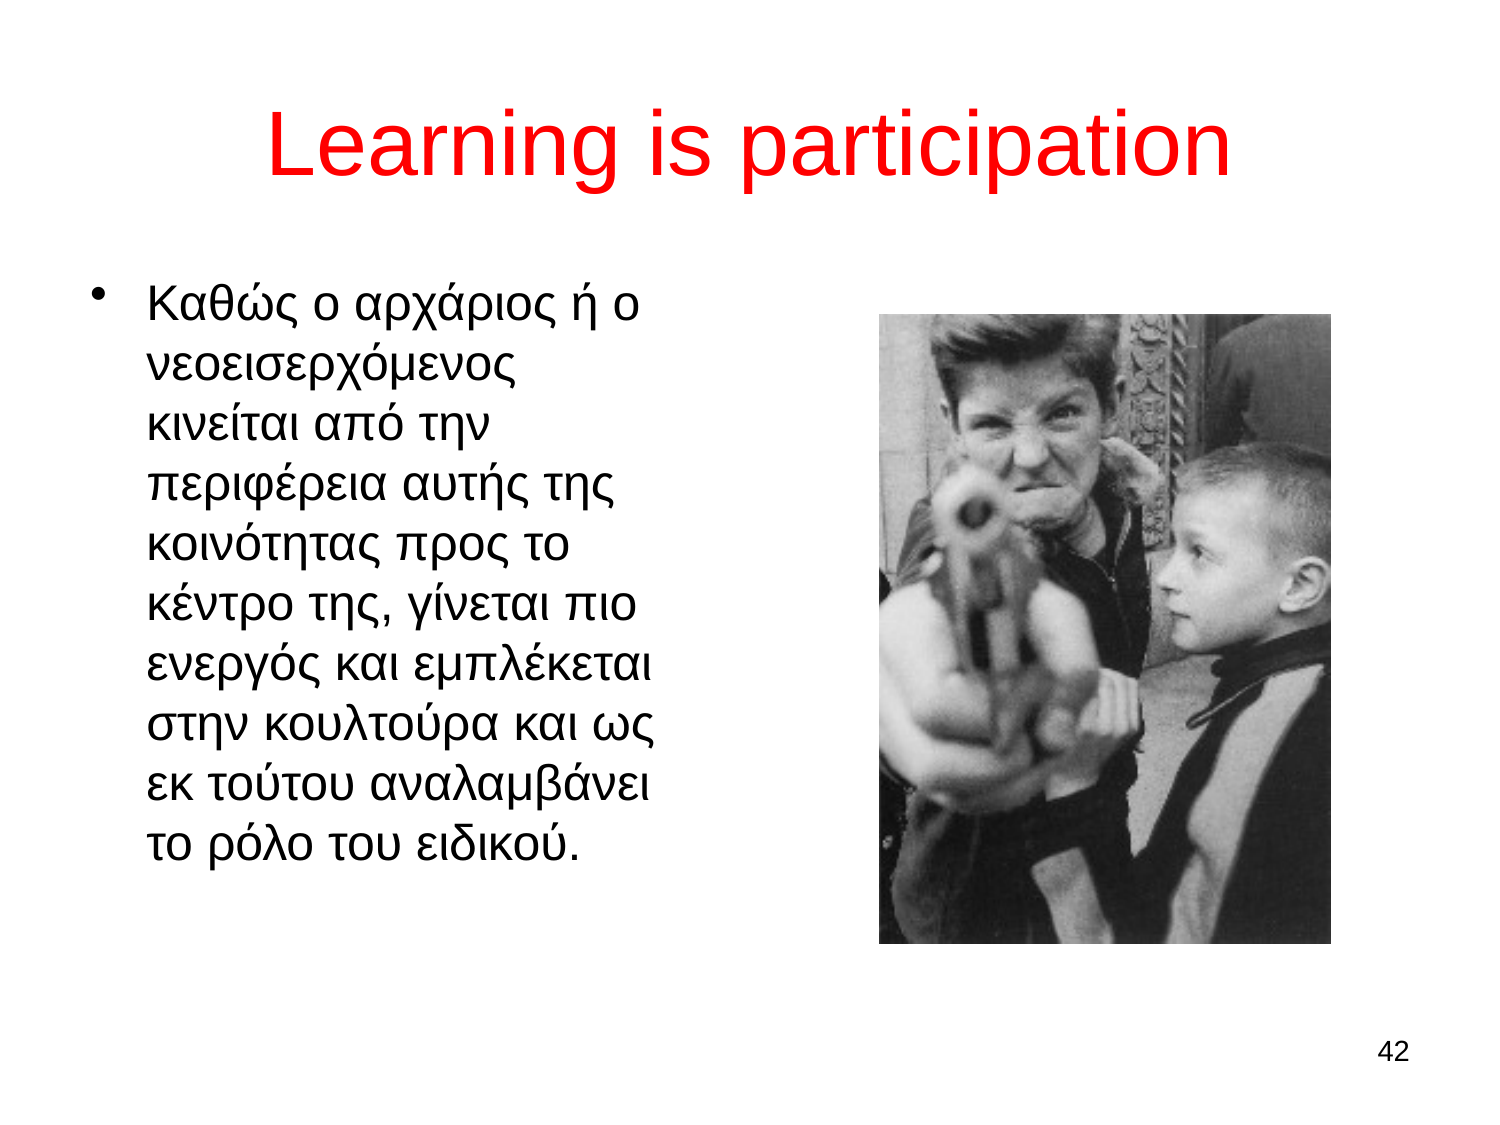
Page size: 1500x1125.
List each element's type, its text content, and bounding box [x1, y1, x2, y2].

list Καθώς ο αρχάριος ή ο νεοεισερχόμενος κινείται από την περιφέρεια αυτής της κοινότητας προς το κέντρο της, γίνεται πιο ενεργός και εμπλέκεται στην κουλτούρα και ως εκ τούτου αναλαμβάνει το ρόλο του ειδικού. [75, 262, 680, 1005]
slide_number 42 [1074, 1024, 1425, 1103]
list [879, 314, 1331, 944]
title Learning is participation [75, 45, 1425, 233]
